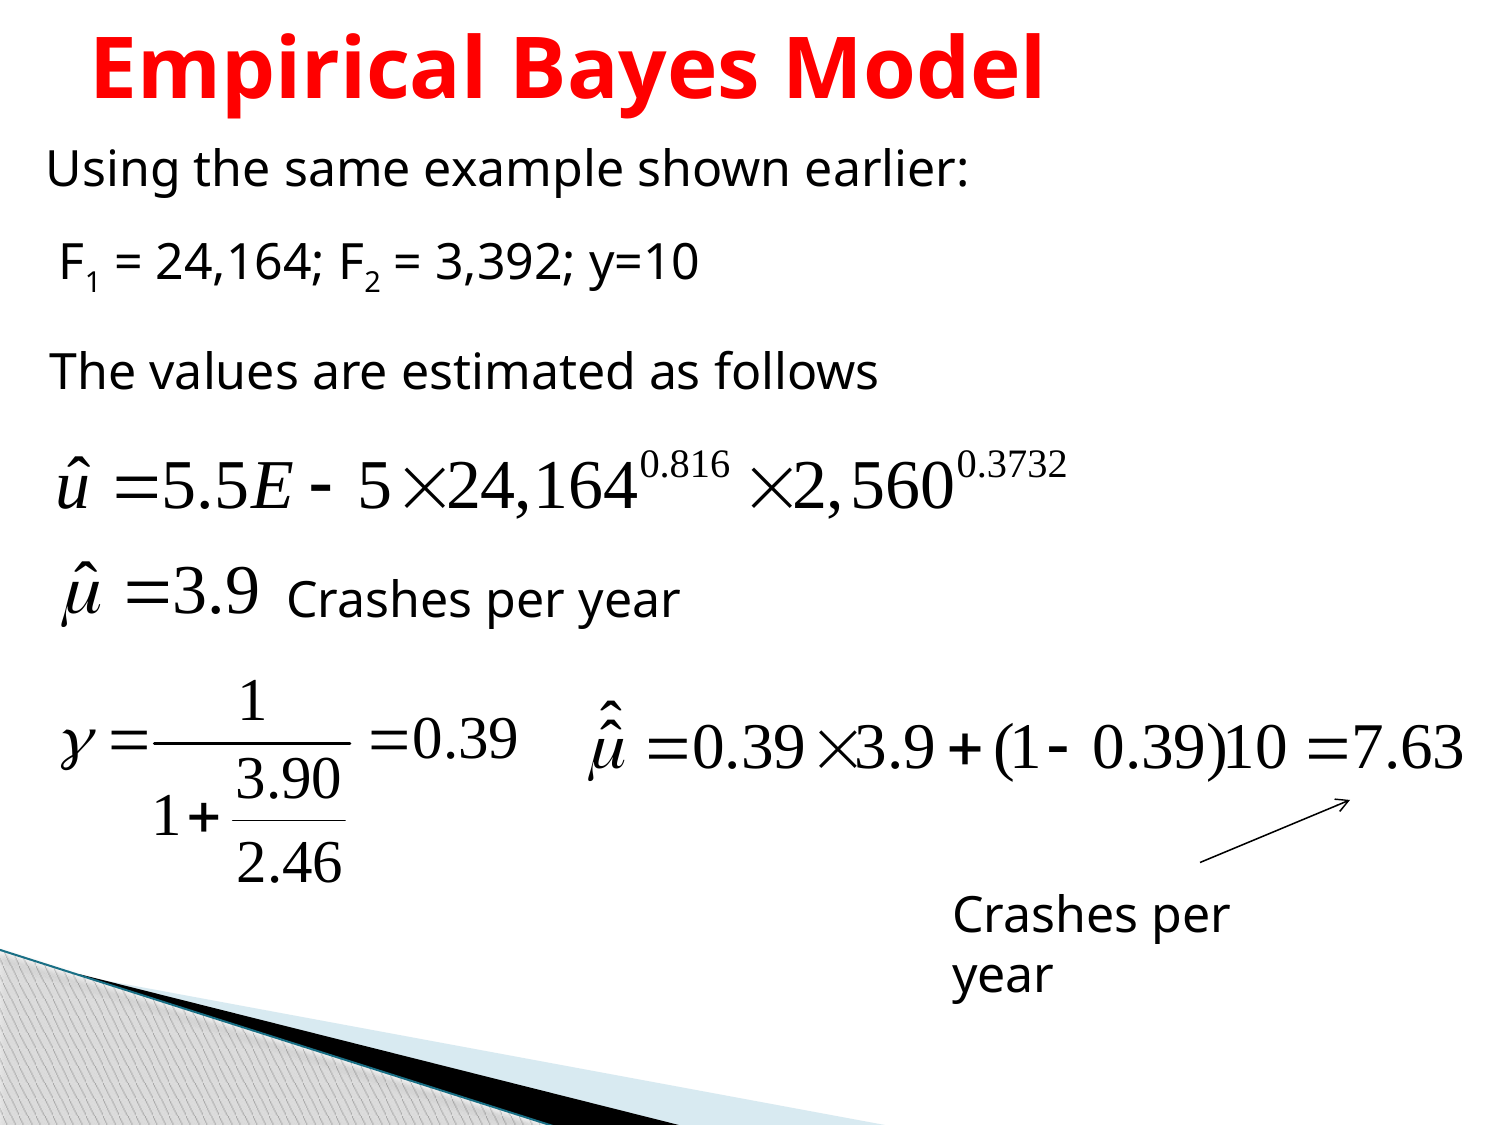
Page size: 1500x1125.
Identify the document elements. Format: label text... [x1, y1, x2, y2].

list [47, 431, 1080, 643]
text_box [1199, 799, 1351, 863]
text_box Crashes per year [937, 874, 1357, 1010]
title Empirical Bayes Model [75, 0, 1425, 130]
text_box F1 = 24,164; F2 = 3,392; y=10 [44, 222, 1192, 306]
text_box Using the same example shown earlier: [30, 128, 1217, 204]
text_box The values are estimated as follows [34, 332, 1221, 408]
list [574, 687, 1476, 797]
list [49, 662, 528, 897]
